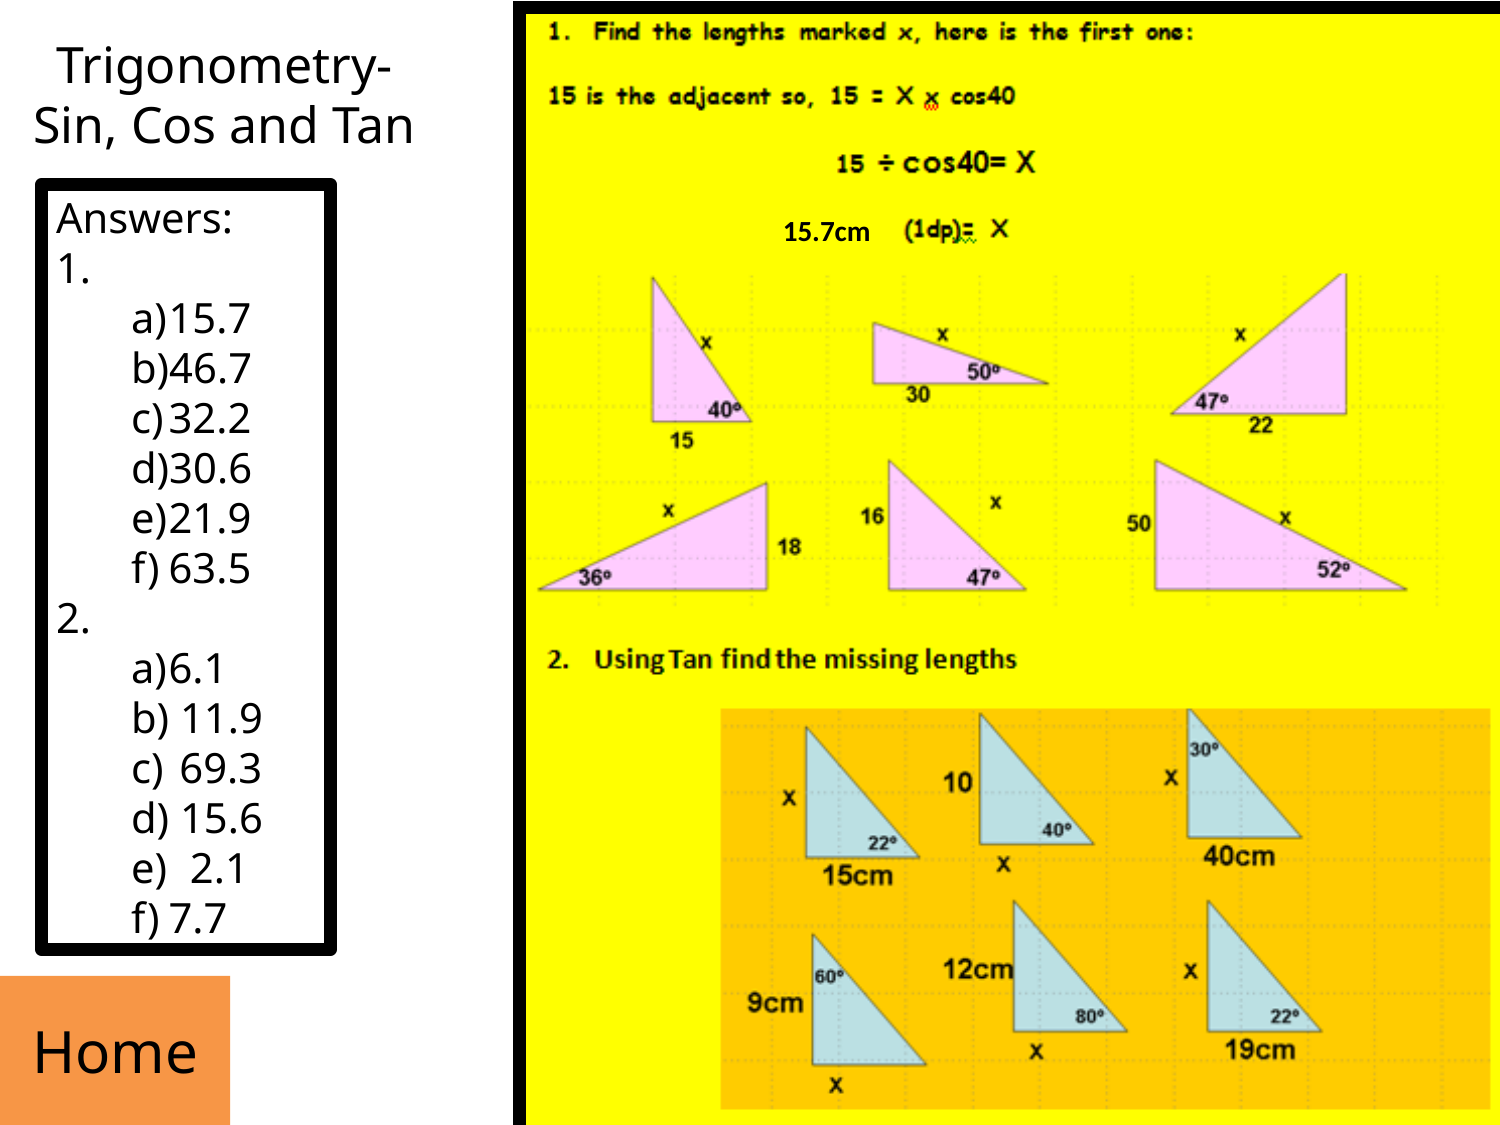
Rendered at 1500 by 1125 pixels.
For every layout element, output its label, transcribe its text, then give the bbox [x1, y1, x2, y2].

text_box Trigonometry- Sin, Cos and Tan [0, 0, 449, 188]
text_box Home [0, 974, 232, 1125]
picture [525, 13, 1500, 1125]
text_box Answers: 15.7 46.7 32.2 30.6 21.9 63.5 6.1 11.9 69.3 15.6 2.1 7.7 [41, 184, 331, 950]
